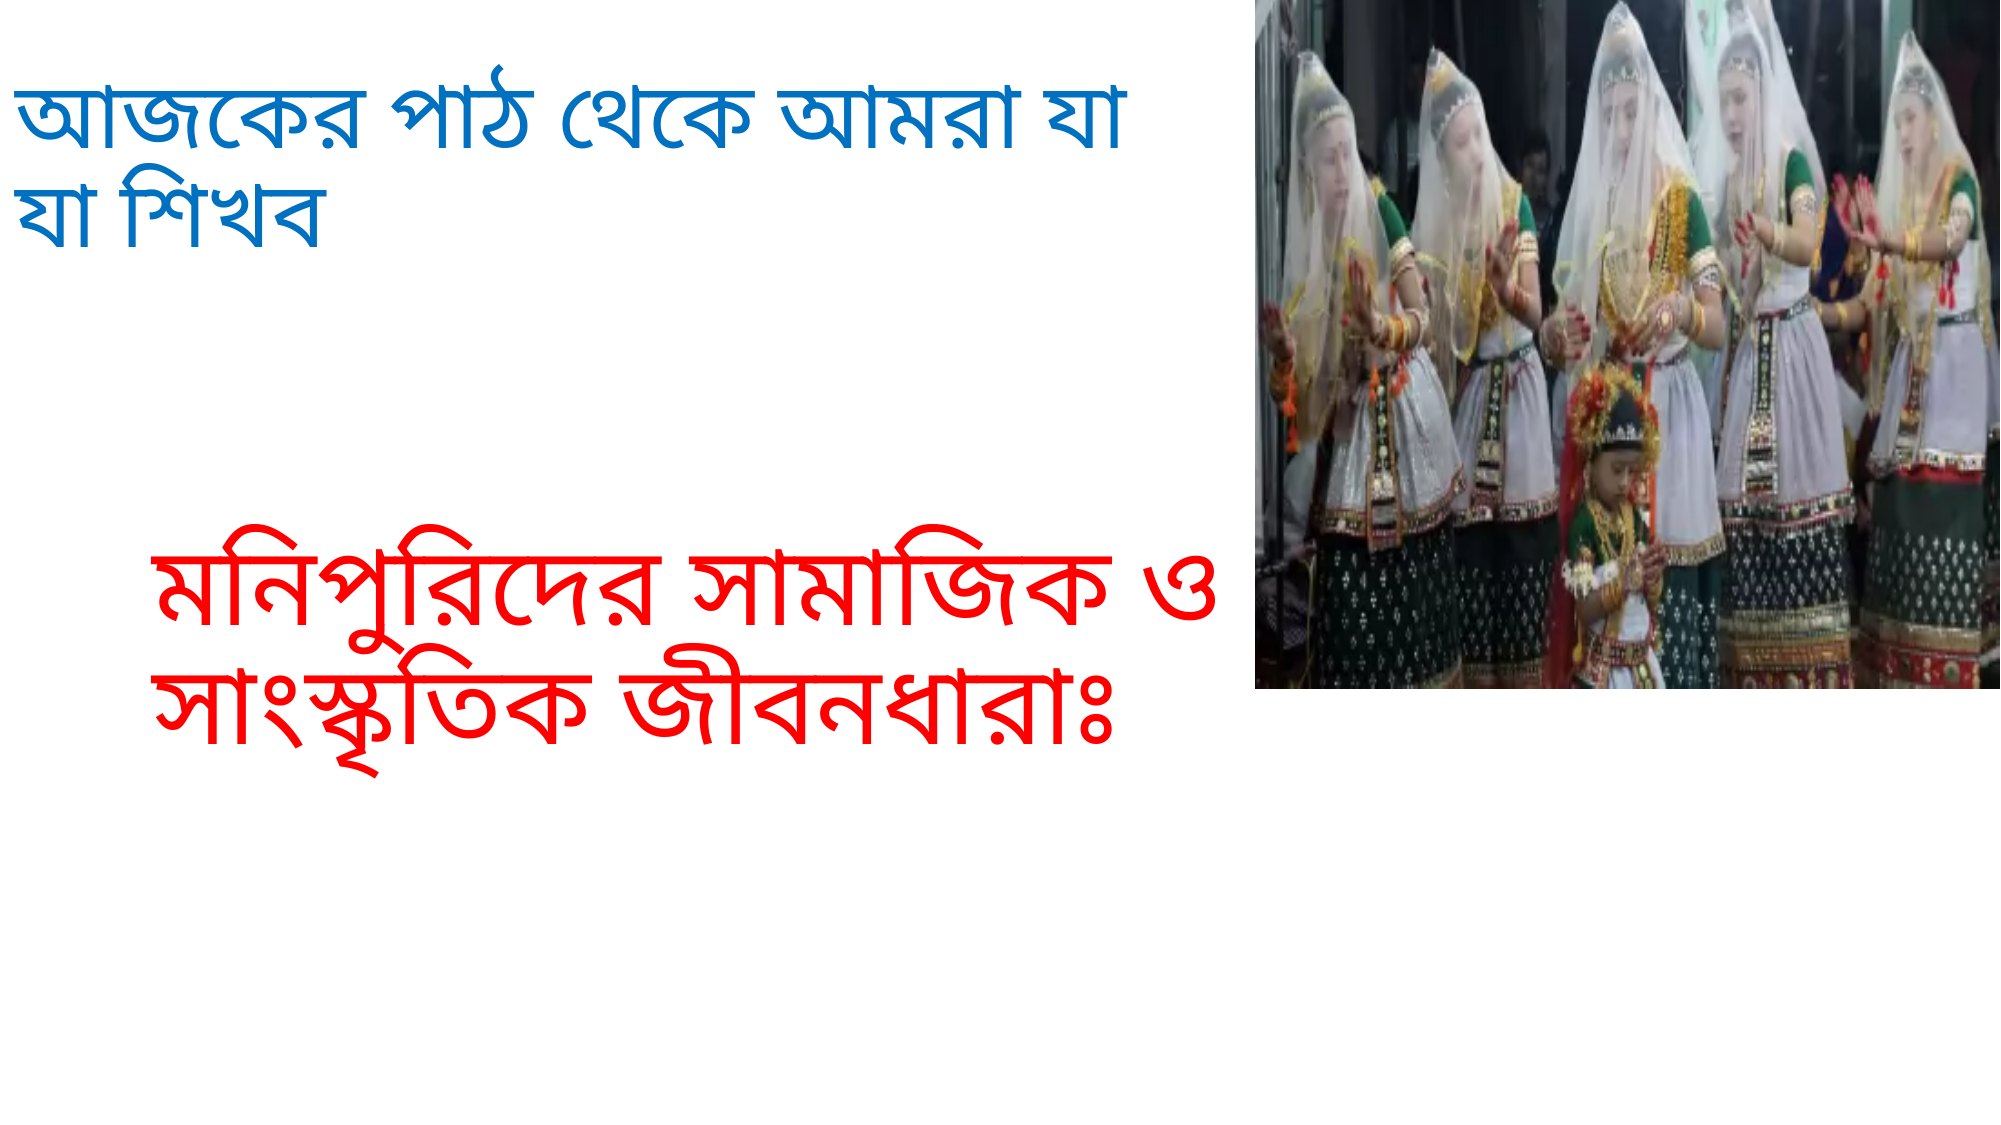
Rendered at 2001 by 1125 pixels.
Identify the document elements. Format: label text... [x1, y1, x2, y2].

list মনিপুরিদের সামাজিক ও সাংস্কৃতিক জীবনধারাঃ [137, 370, 1256, 891]
title আজকের পাঠ থেকে আমরা যা যা শিখব [0, 59, 1237, 278]
picture [1255, 0, 2000, 689]
